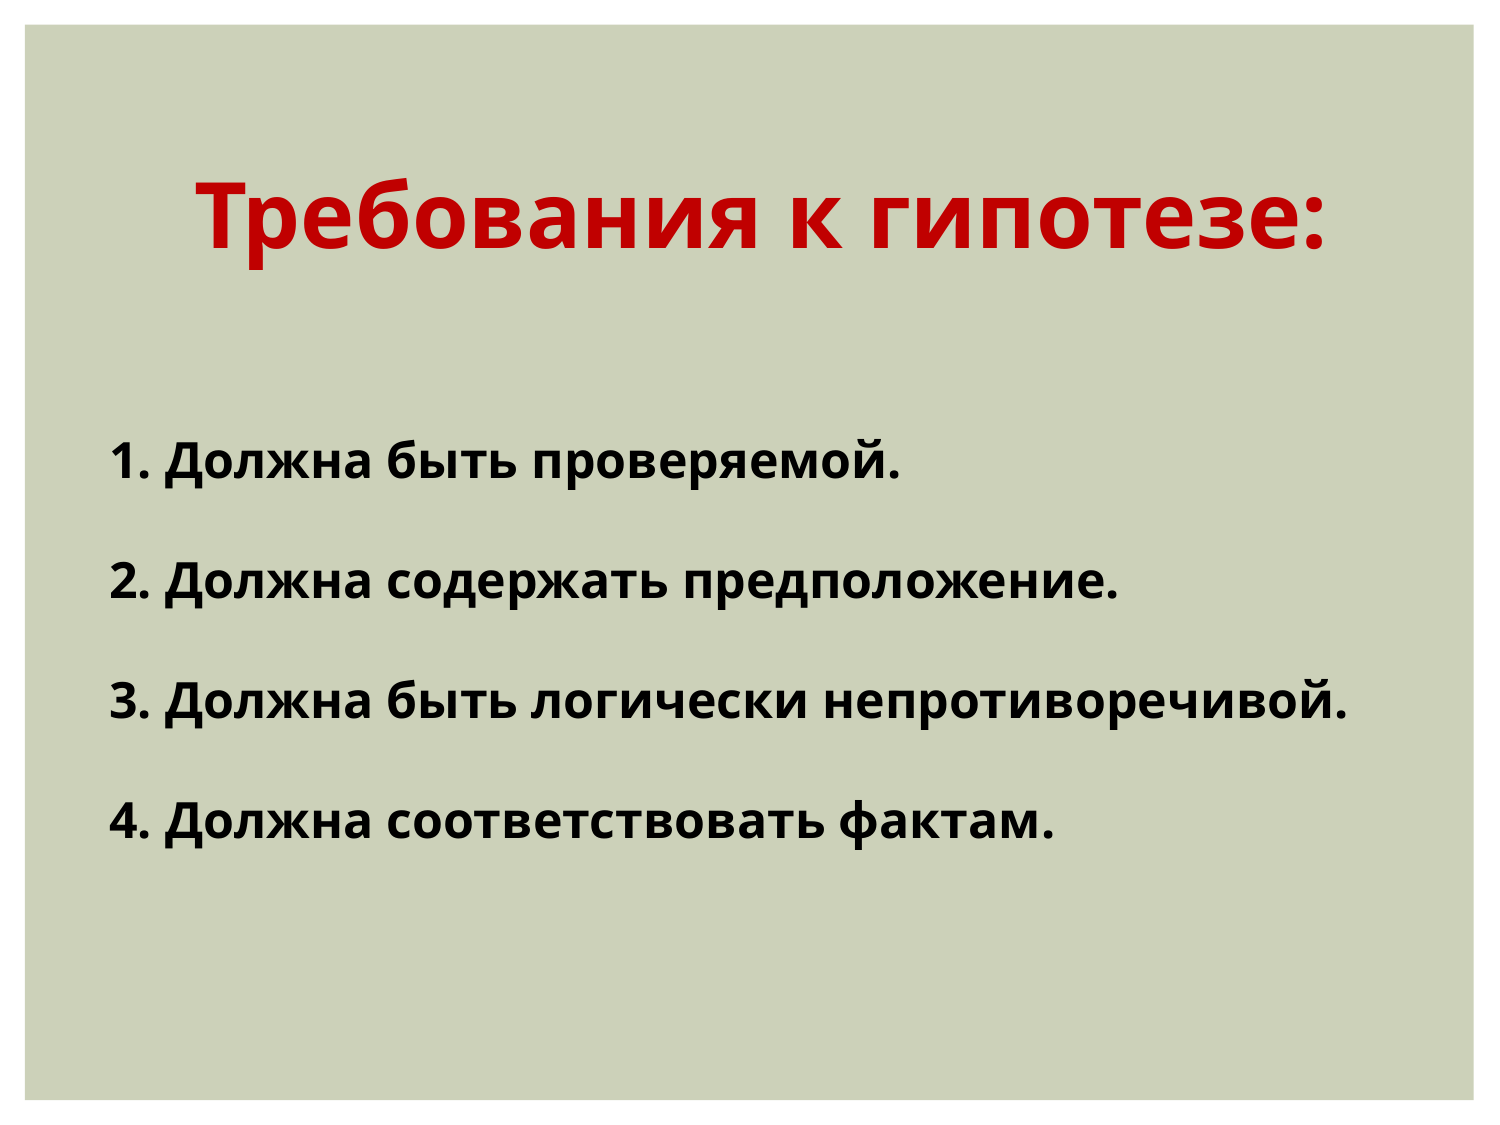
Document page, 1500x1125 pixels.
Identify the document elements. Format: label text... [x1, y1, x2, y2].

text_box Должна быть проверяемой. Должна содержать предположение. Должна быть логически непротиворечивой. Должна соответствовать фактам. [94, 420, 1430, 856]
text_box Требования к гипотезе: [117, 148, 1406, 274]
